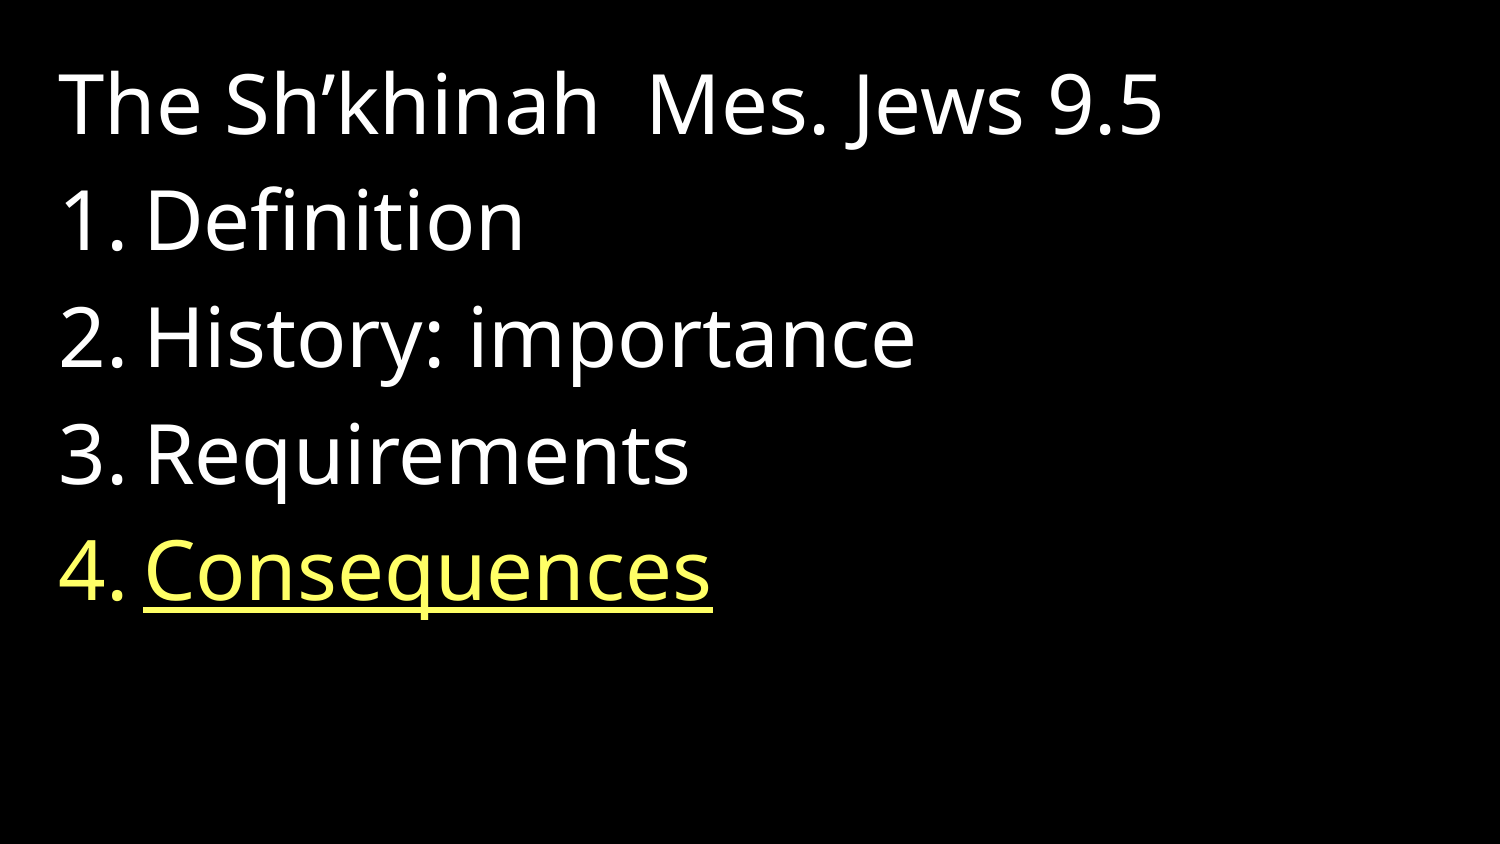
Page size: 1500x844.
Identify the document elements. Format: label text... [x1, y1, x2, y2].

list The Sh’khinah Mes. Jews 9.5 Definition History: importance Requirements Consequences [50, 46, 1425, 810]
